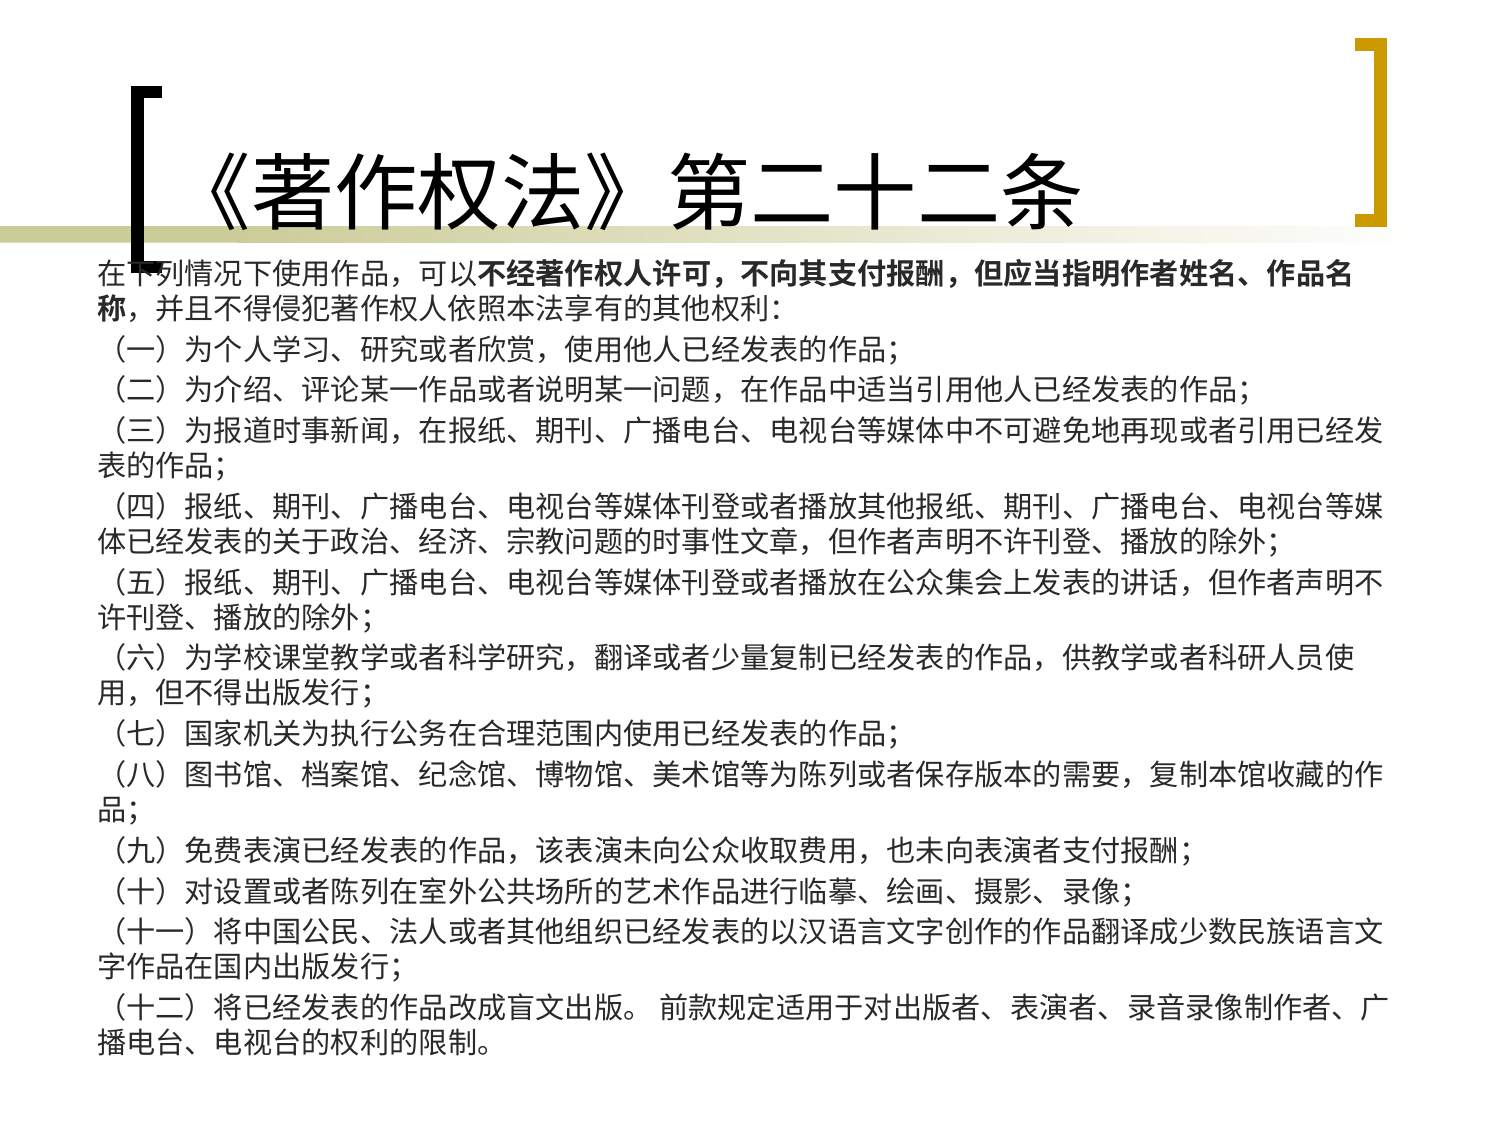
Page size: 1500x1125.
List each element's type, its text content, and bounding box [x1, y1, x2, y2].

title 《著作权法》第二十二条 [152, 15, 1328, 247]
list 在下列情况下使用作品，可以不经著作权人许可，不向其支付报酬，但应当指明作者姓名、作品名称，并且不得侵犯著作权人依照本法享有的其他权利： （一）为个人学习、研究或者欣赏，使用他人已经发表的作品； （二）为介绍、评论某一作品或者说明某一问题，在作品中适当引用他人已经发表的作品； （三）为报道时事新闻，在报纸、期刊、广播电台、电视台等媒体中不可避免地再现或者引用已经发表的作品； （四）报纸、期刊、广播电台、电视台等媒体刊登或者播放其他报纸、期刊、广播电台、电视台等媒体已经发表的关于政治、经济、宗教问题的时事性文章，但作者声明不许刊登、播放的除外； （五）报纸、期刊、广播电台、电视台等媒体刊登或者播放在公众集会上发表的讲话，但作者声明不许刊登、播放的除外； （六）为学校课堂教学或者科学研究，翻译或者少量复制已经发表的作品，供教学或者科研人员使用，但不得出版发行； （七）国家机关为执行公务在合理范围内使用已经发表的作品； （八）图书馆、档案馆、纪念馆、博物馆、美术馆等为陈列或者保存版本的需要，复制本馆收藏的作品； （九）免费表演已经发表的作品，该表演未向公众收取费用，也未向表演者支付报酬； （十）对设置或者陈列在室外公共场所的艺术作品进行临摹、绘画、摄影、录像； （十一）将中国公民、法人或者其他组织已经发表的以汉语言文字创作的作品翻译成少数民族语言文字作品在国内出版发行； （十二）将已经发表的作品改成盲文出版。 前款规定适用于对出版者、表演者、录音录像制作者、广播电台、电视台的权利的限制。 [82, 247, 1418, 1094]
